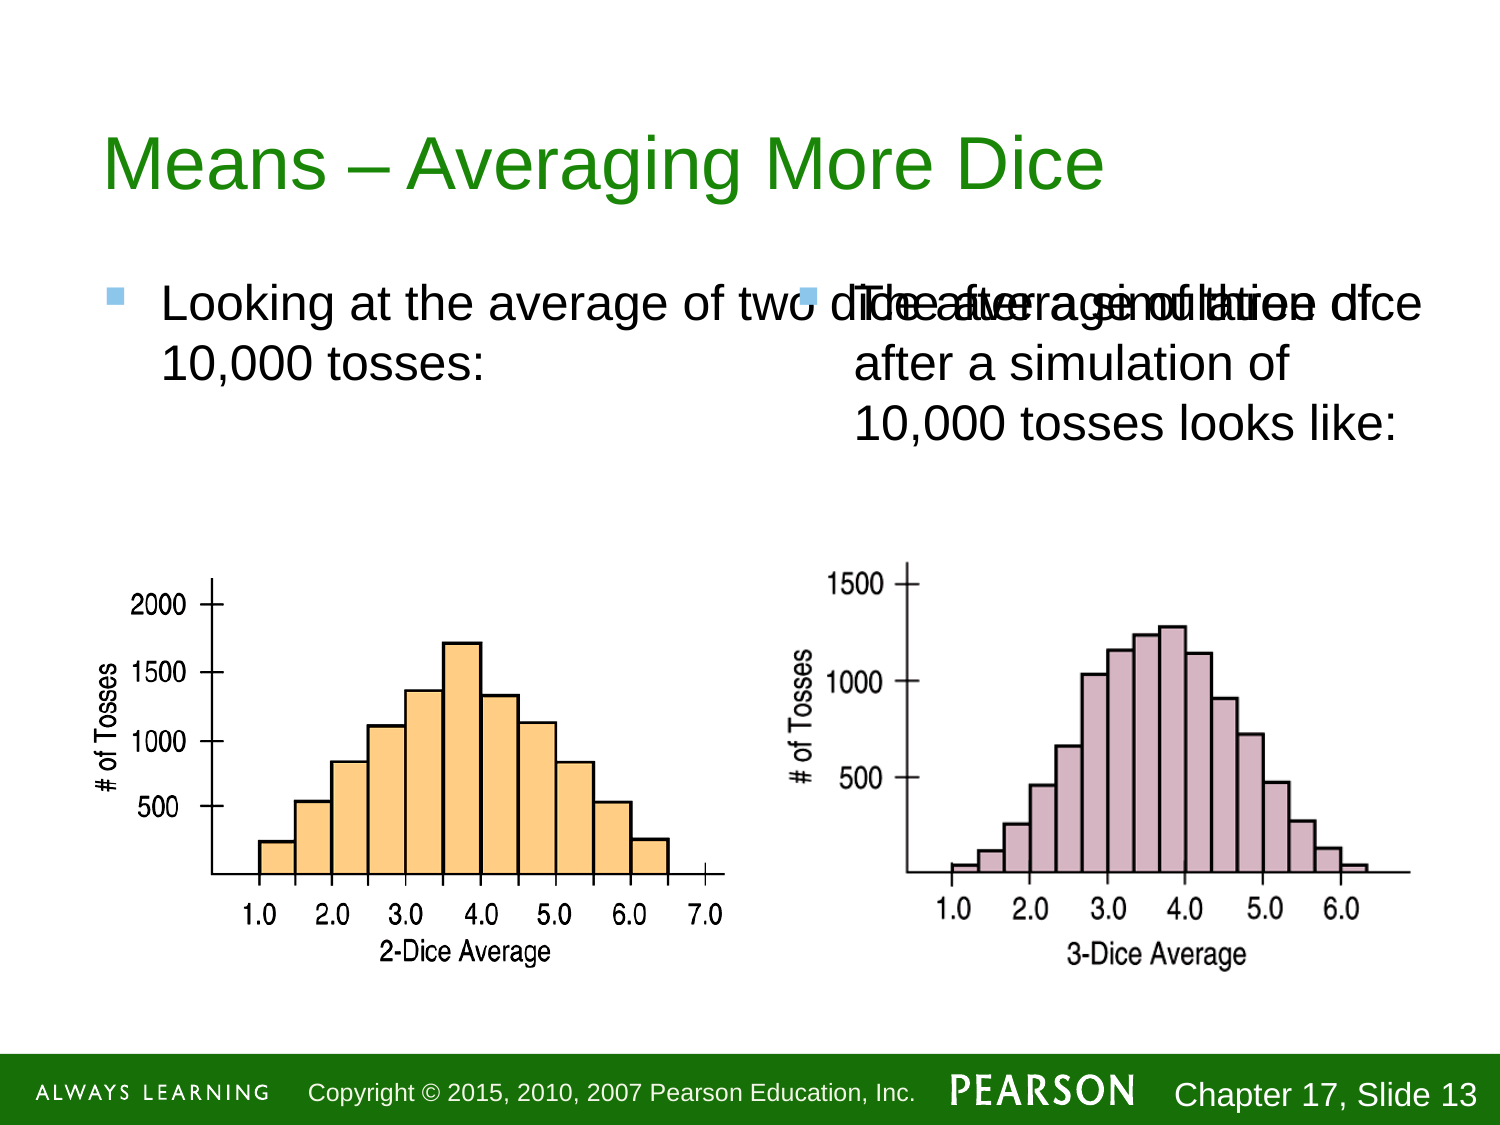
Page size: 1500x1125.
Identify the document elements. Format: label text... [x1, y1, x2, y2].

picture [782, 558, 1415, 976]
title Means – Averaging More Dice [87, 49, 1451, 213]
list The average of three dice after a simulation of 10,000 tosses looks like: [782, 262, 1451, 1013]
picture [87, 578, 725, 968]
list Looking at the average of two dice after a simulation of 10,000 tosses: [89, 262, 782, 1013]
